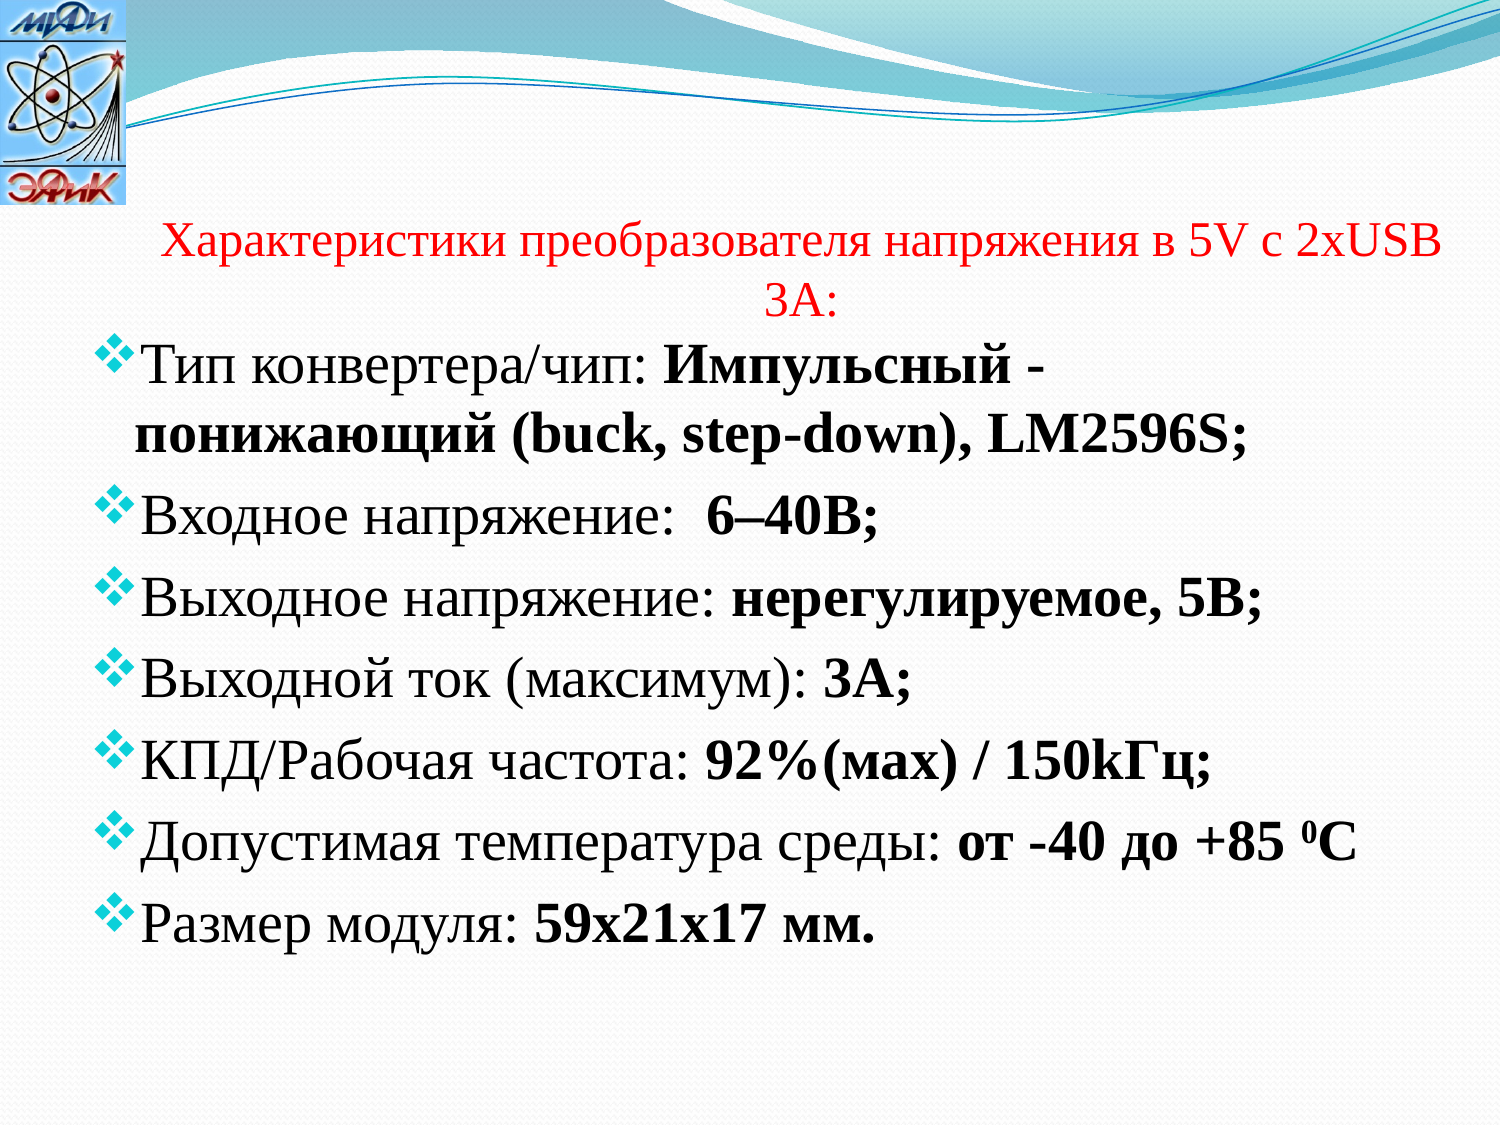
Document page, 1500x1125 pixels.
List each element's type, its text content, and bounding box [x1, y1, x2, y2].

list Тип конвертера/чип: Импульсный - понижающий (buck, step-down), LM2596S; Входное напряжение: 6–40В; Выходное напряжение: нерегулируемое, 5В; Выходной ток (максимум): 3A; КПД/Рабочая частота: 92%(мах) / 150kГц; Допустимая температура среды: от -40 до +85 0C Размер модуля: 59x21x17 мм. [75, 317, 1425, 1038]
picture [0, 0, 126, 205]
title Характеристики преобразователя напряжения в 5V с 2xUSB 3A: [126, 199, 1477, 387]
